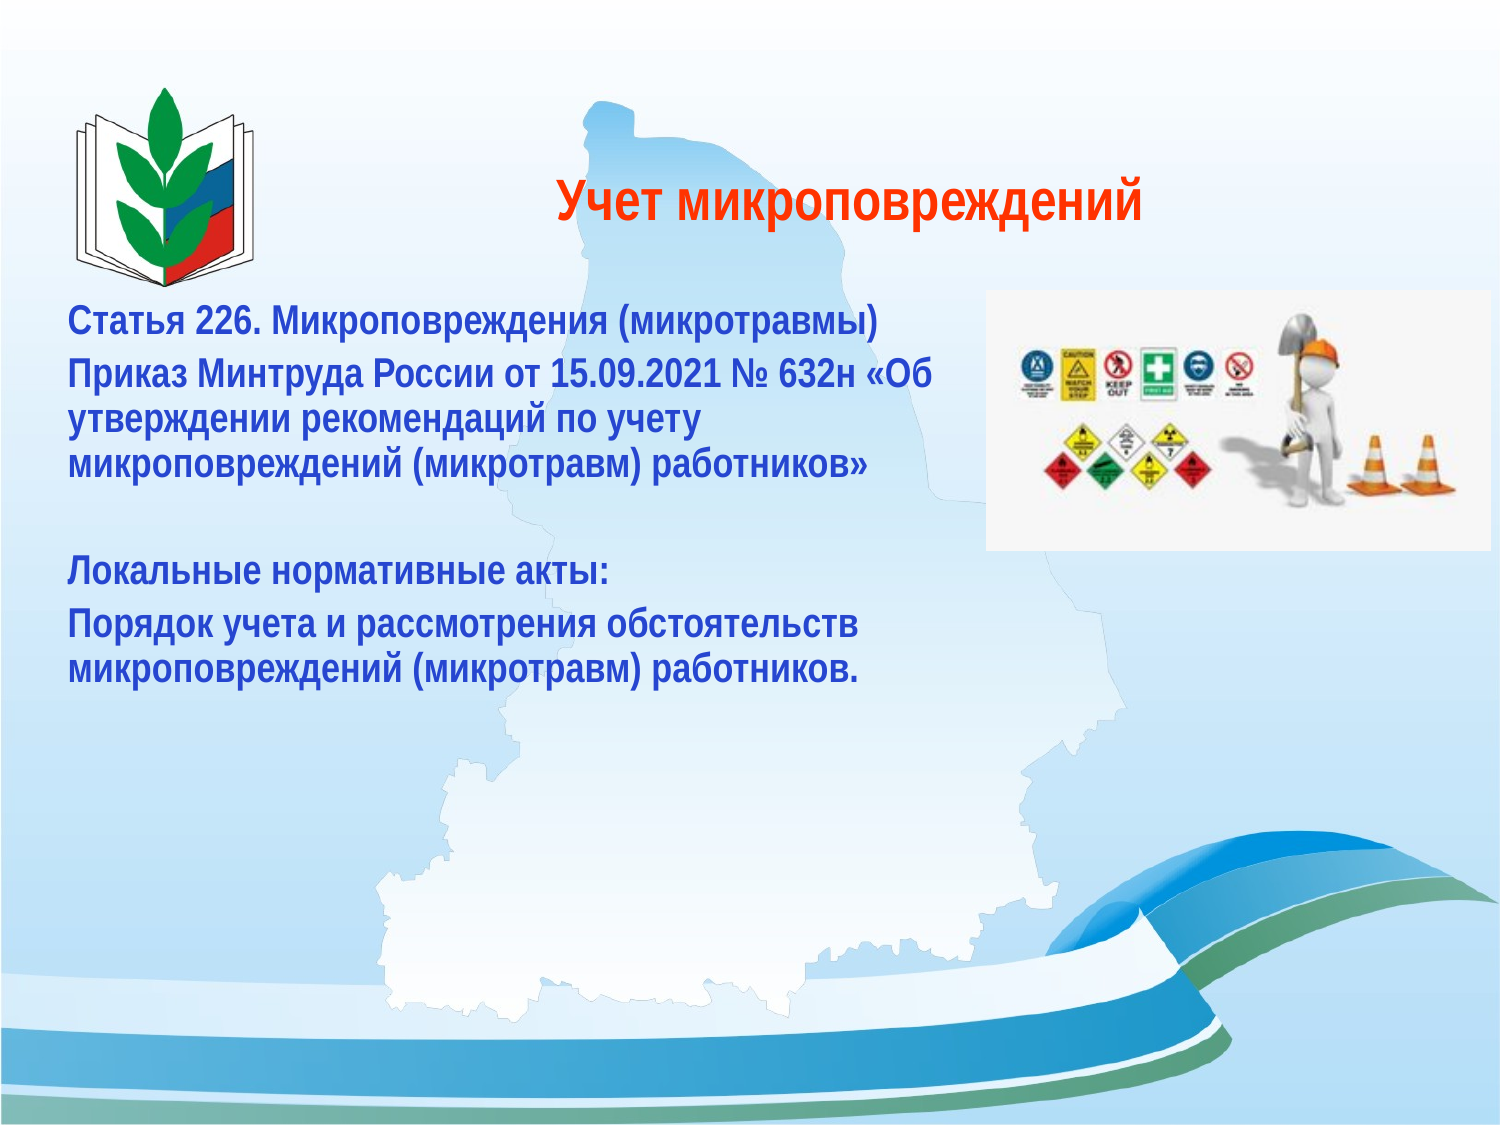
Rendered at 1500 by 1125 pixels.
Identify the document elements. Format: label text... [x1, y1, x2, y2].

title Учет микроповреждений [253, 103, 1447, 290]
text_box Статья 226. Микроповреждения (микротравмы) Приказ Минтруда России от 15.09.2021 № 632н «Об утверждении рекомендаций по учету микроповреждений (микротравм) работников» Локальные нормативные акты: Порядок учета и рассмотрения обстоятельств микроповреждений (микротравм) работников. [53, 290, 1046, 1083]
picture [0, 0, 1500, 1125]
